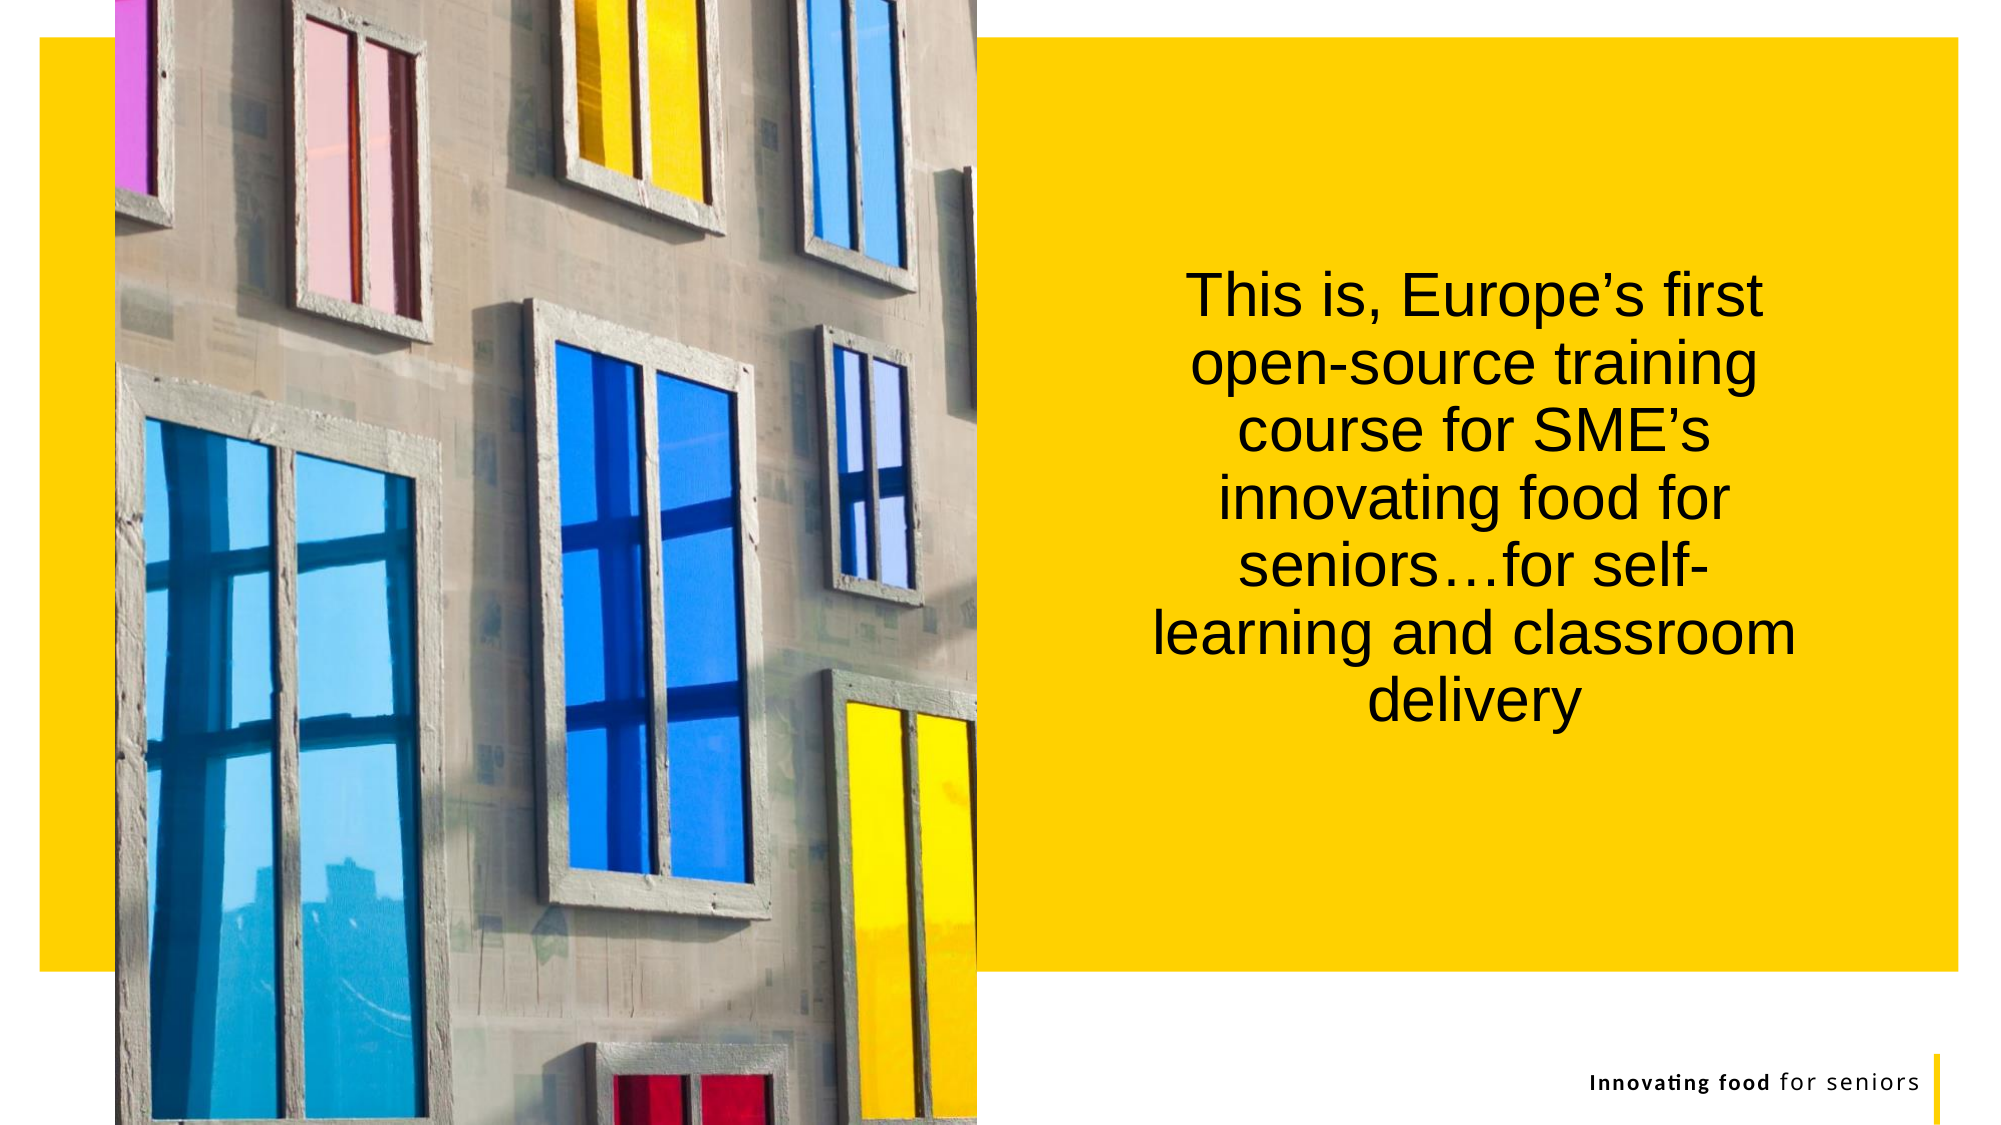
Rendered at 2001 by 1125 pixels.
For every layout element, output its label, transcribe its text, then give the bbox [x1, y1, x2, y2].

list This is, Europe’s first open-source training course for SME’s innovating food for seniors…for self-learning and classroom delivery [1116, 130, 1834, 868]
picture [115, 0, 977, 1125]
